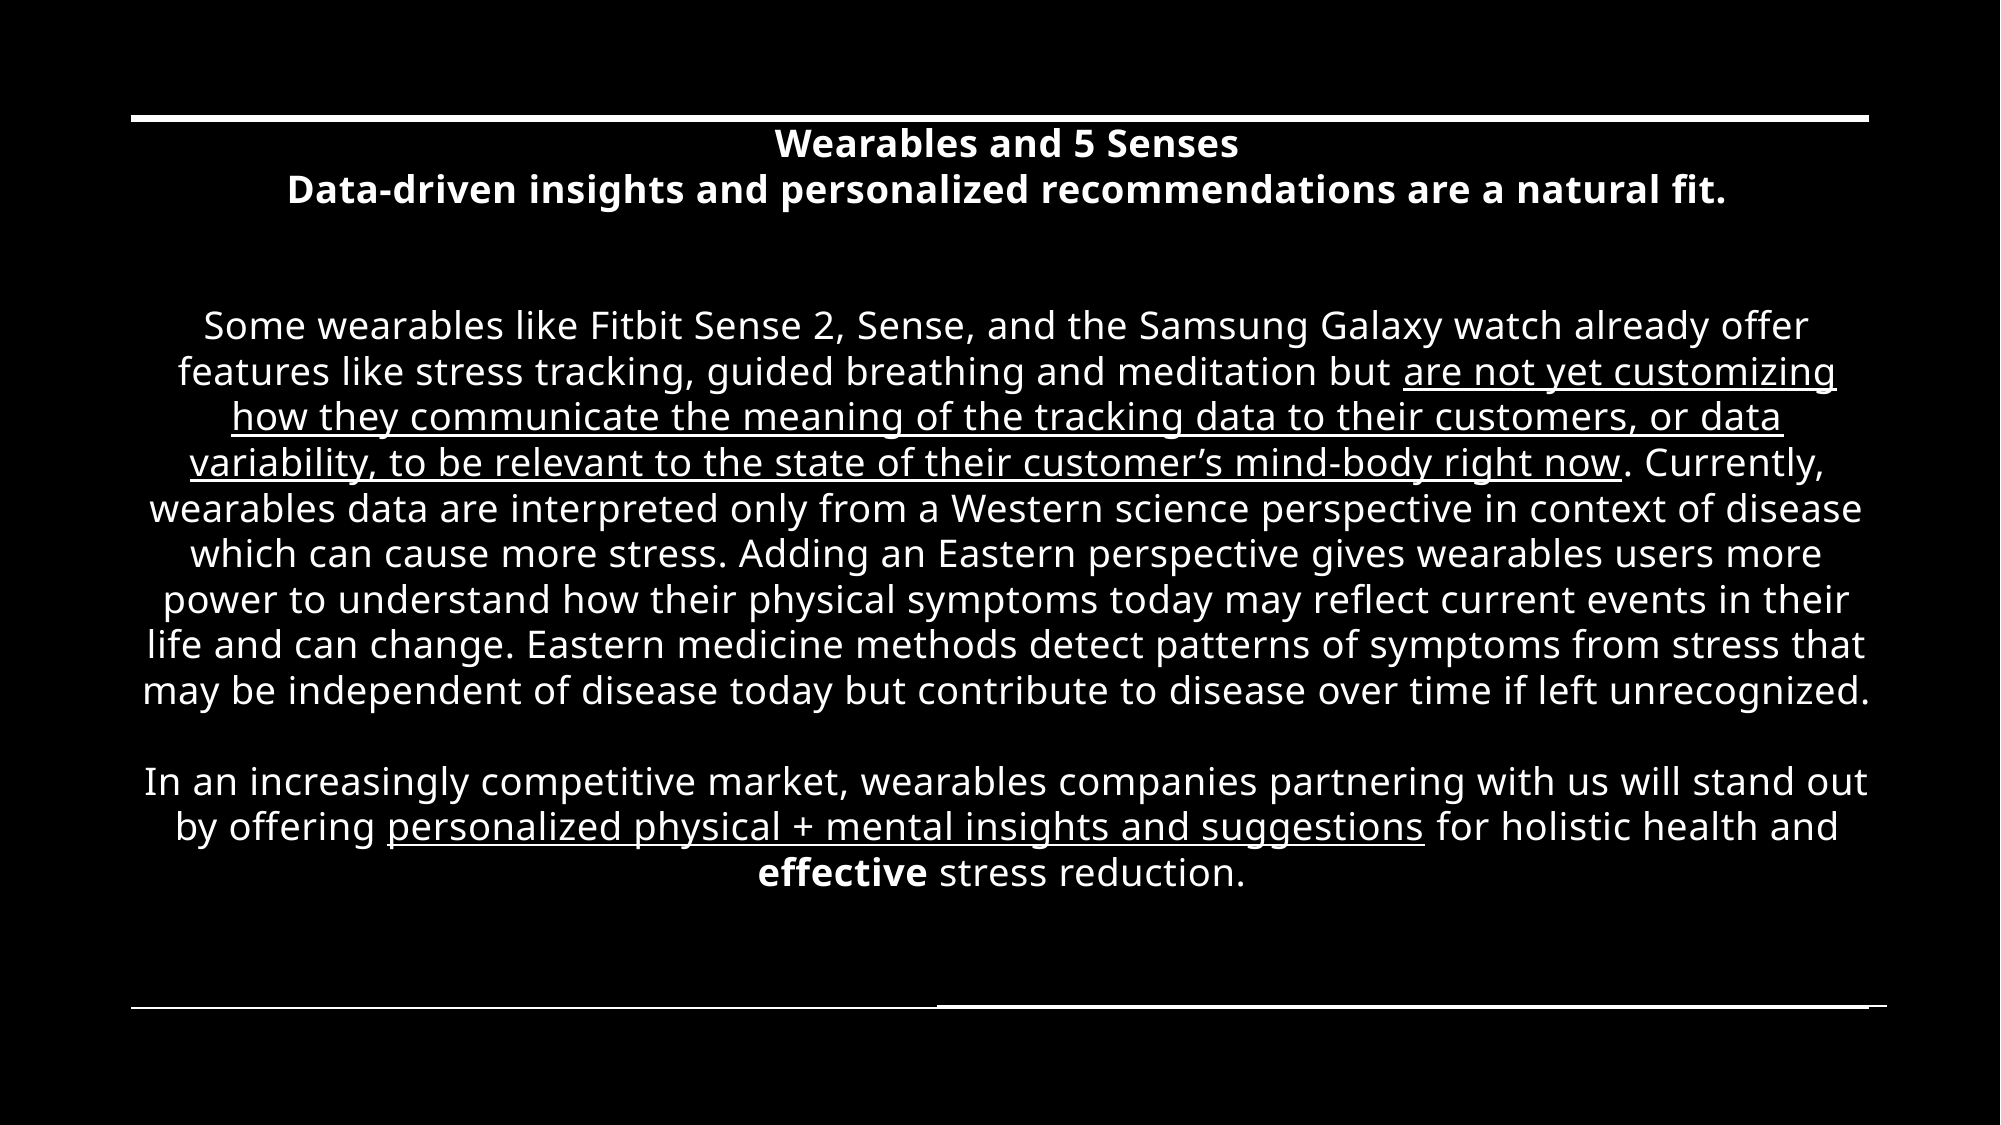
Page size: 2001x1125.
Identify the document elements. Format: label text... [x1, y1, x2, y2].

title Wearables and 5 Senses Data-driven insights and personalized recommendations are a natural fit. Some wearables like Fitbit Sense 2, Sense, and the Samsung Galaxy watch already offer features like stress tracking, guided breathing and meditation but are not yet customizing how they communicate the meaning of the tracking data to their customers, or data variability, to be relevant to the state of their customer’s mind-body right now. Currently, wearables data are interpreted only from a Western science perspective in context of disease which can cause more stress. Adding an Eastern perspective gives wearables users more power to understand how their physical symptoms today may reflect current events in their life and can change. Eastern medicine methods detect patterns of symptoms from stress that may be independent of disease today but contribute to disease over time if left unrecognized. In an increasingly competitive market, wearables companies partnering with us will stand out by offering personalized physical + mental insights and suggestions for holistic health and effective stress reduction. [125, 112, 1890, 1007]
